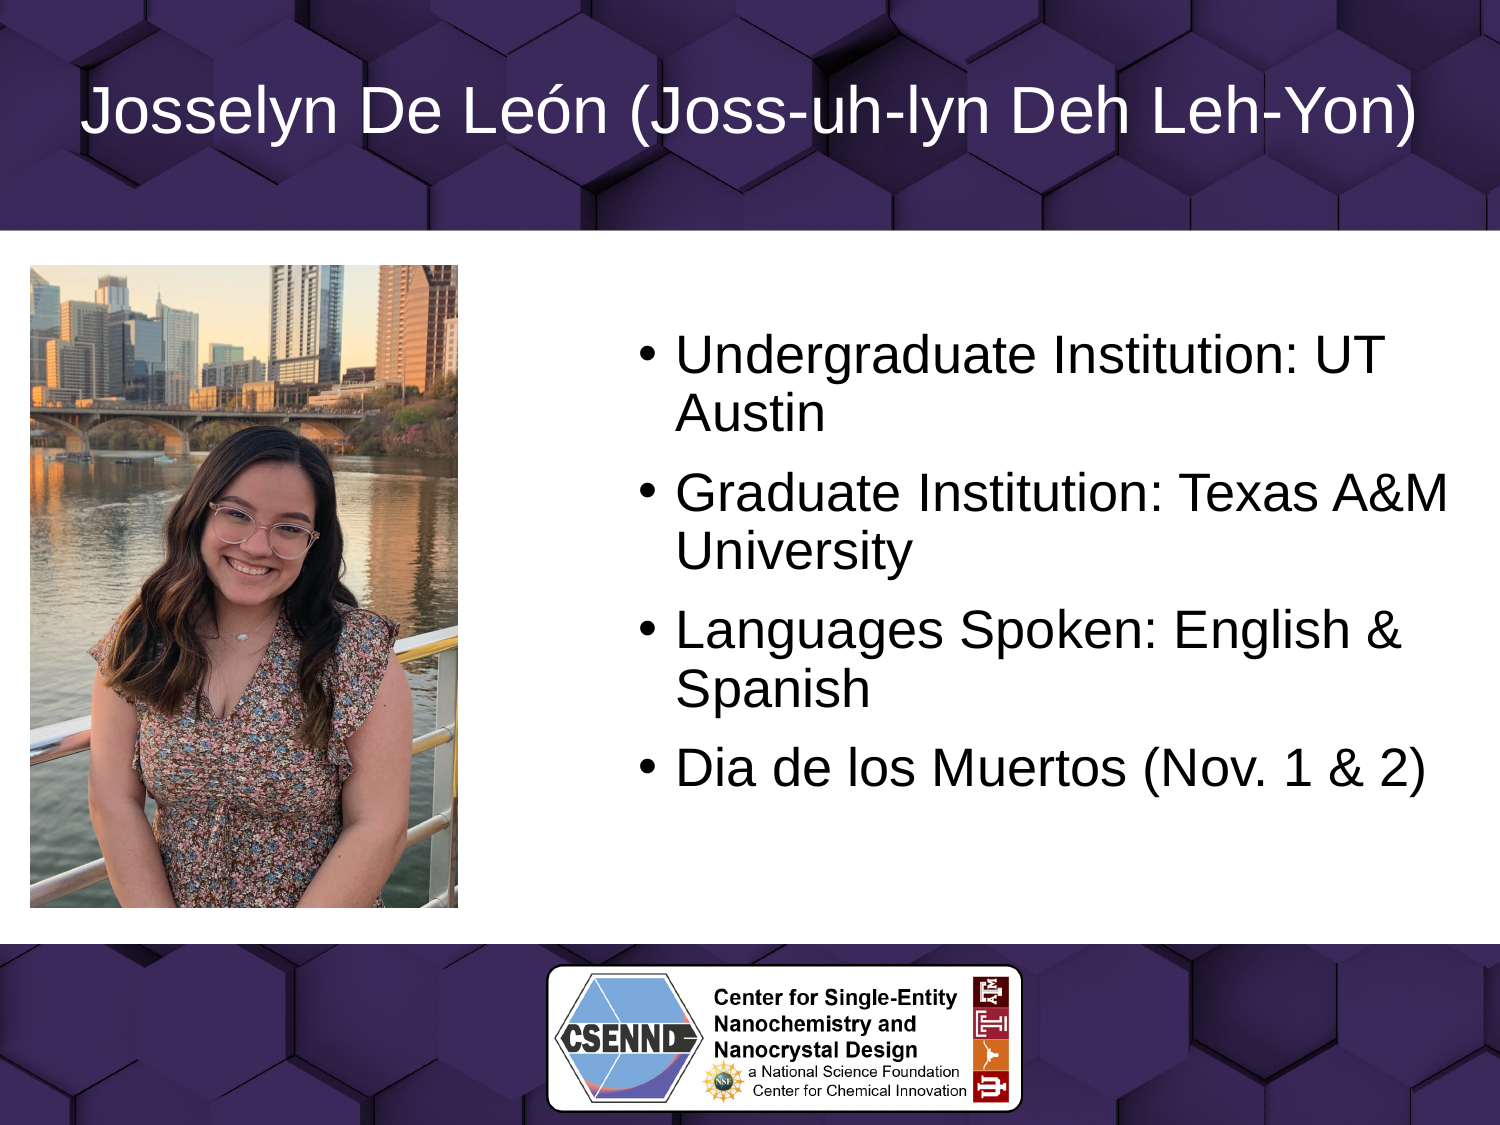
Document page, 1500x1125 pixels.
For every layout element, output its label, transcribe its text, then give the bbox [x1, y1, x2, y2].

list Undergraduate Institution: UT Austin Graduate Institution: Texas A&M University Languages Spoken: English & Spanish Dia de los Muertos (Nov. 1 & 2) [623, 318, 1500, 855]
picture [0, 221, 1500, 1125]
title Josselyn De León (Joss-uh-lyn Deh Leh-Yon) [0, 3, 1500, 221]
